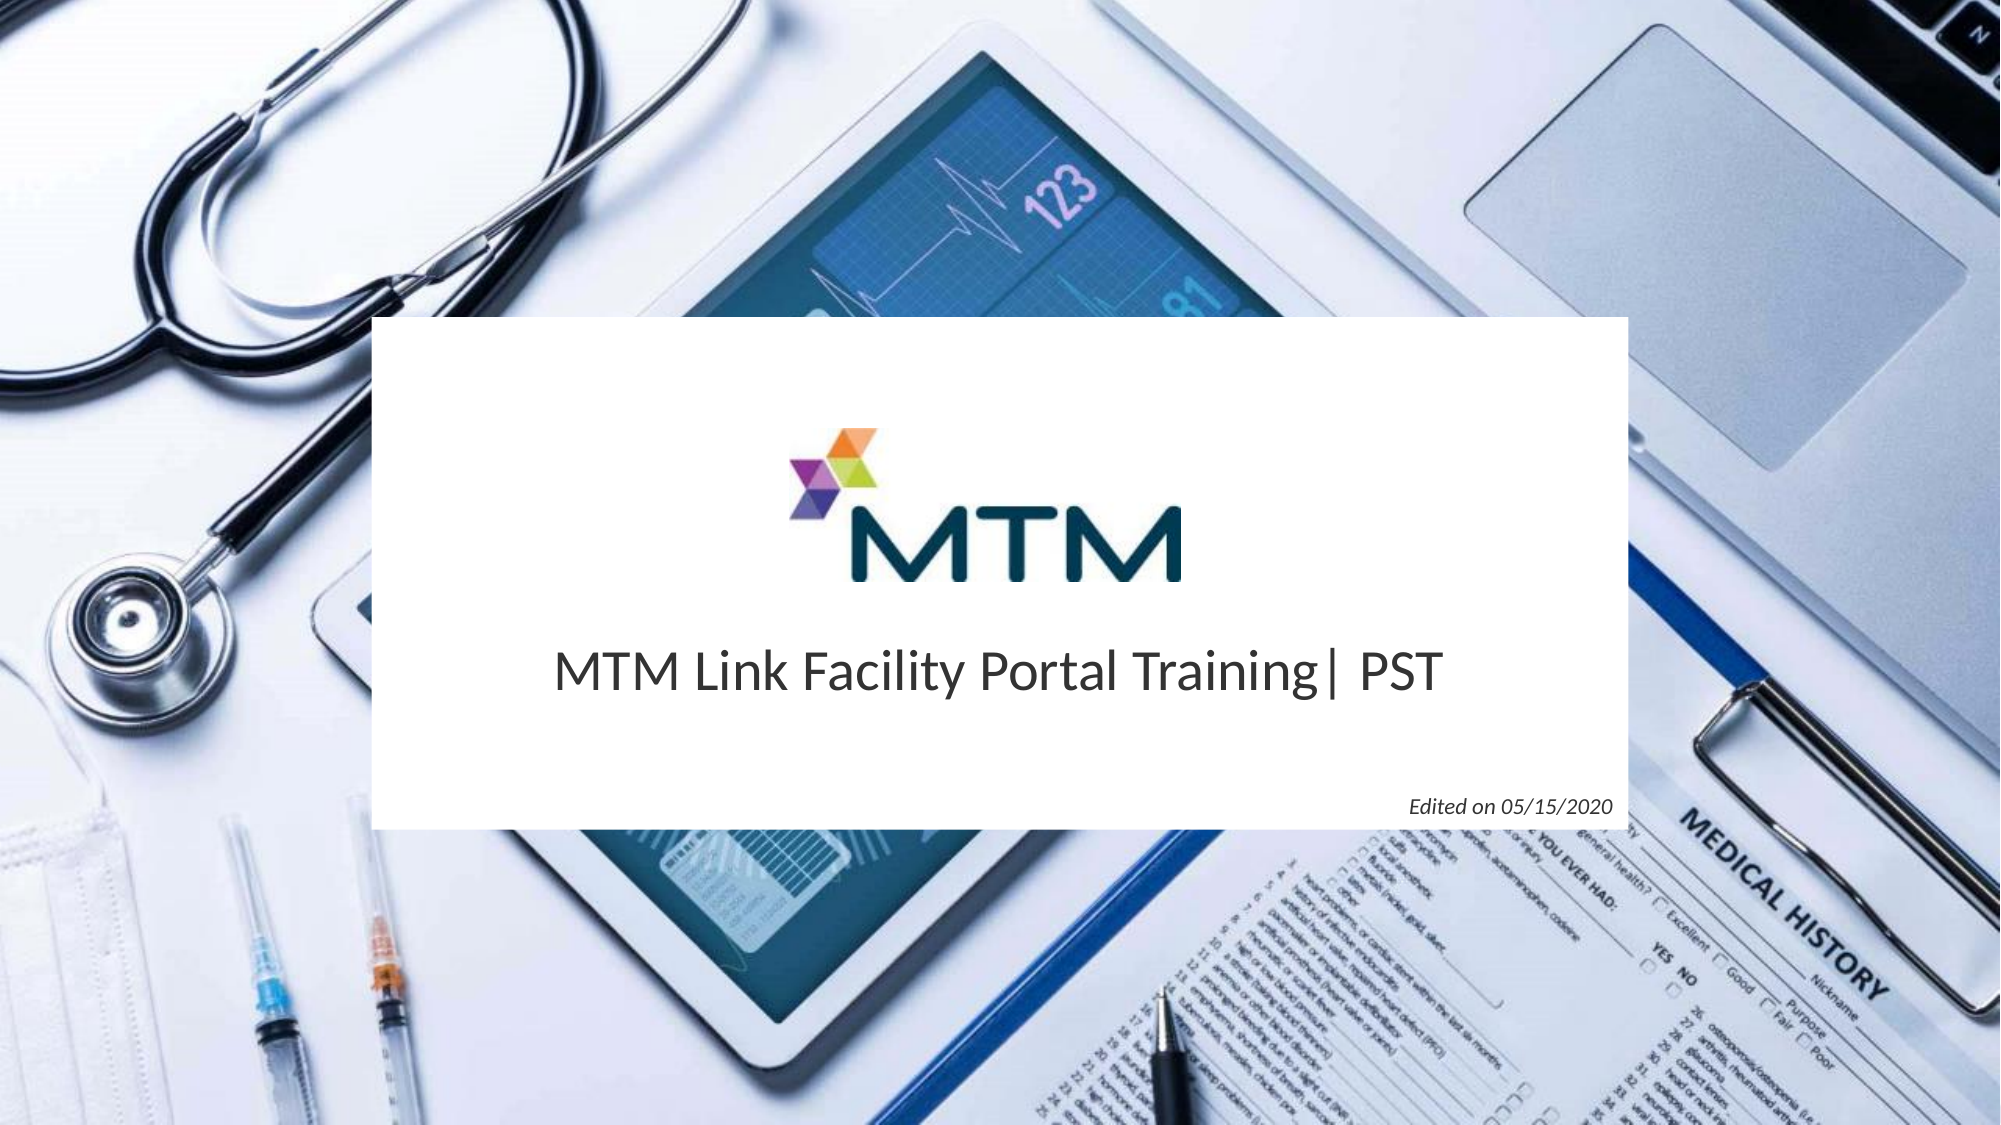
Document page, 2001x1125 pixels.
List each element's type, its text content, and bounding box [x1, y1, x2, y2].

text_box Edited on 05/15/2020 [1267, 783, 1628, 827]
text_box MTM Link Facility Portal Training| PST [371, 624, 1626, 710]
text_box v [371, 316, 1629, 831]
picture [0, 0, 2001, 1125]
